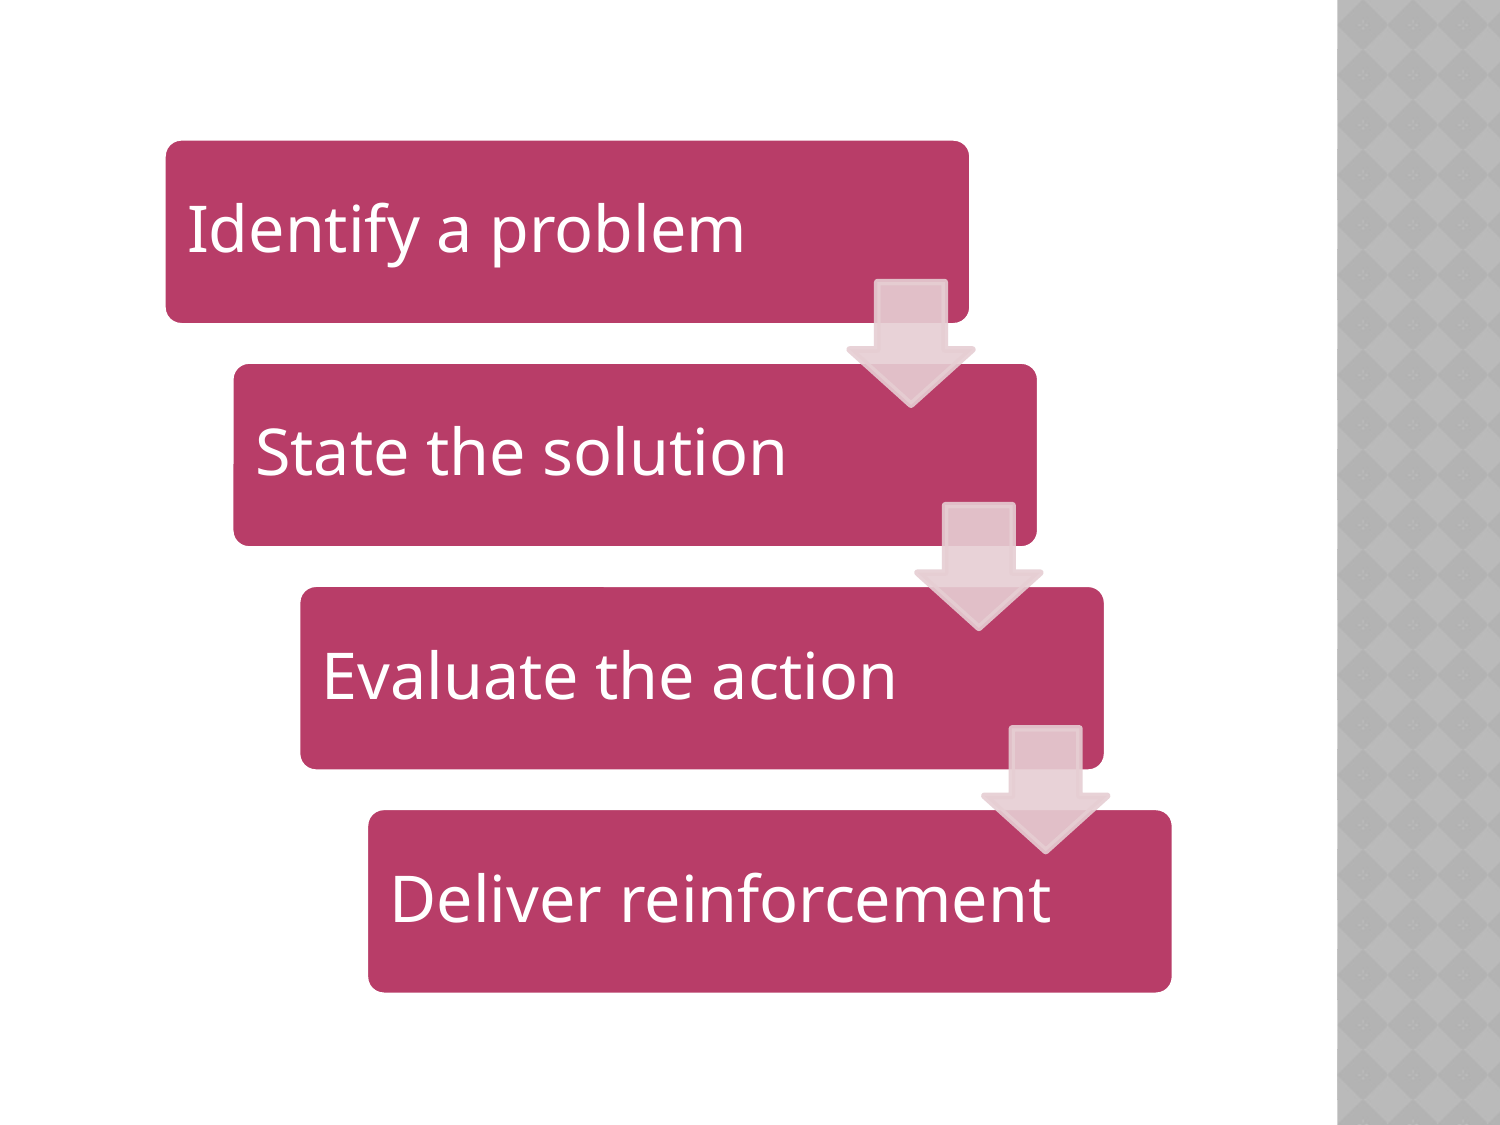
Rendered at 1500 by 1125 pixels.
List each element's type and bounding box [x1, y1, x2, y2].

text_box [162, 136, 1176, 997]
